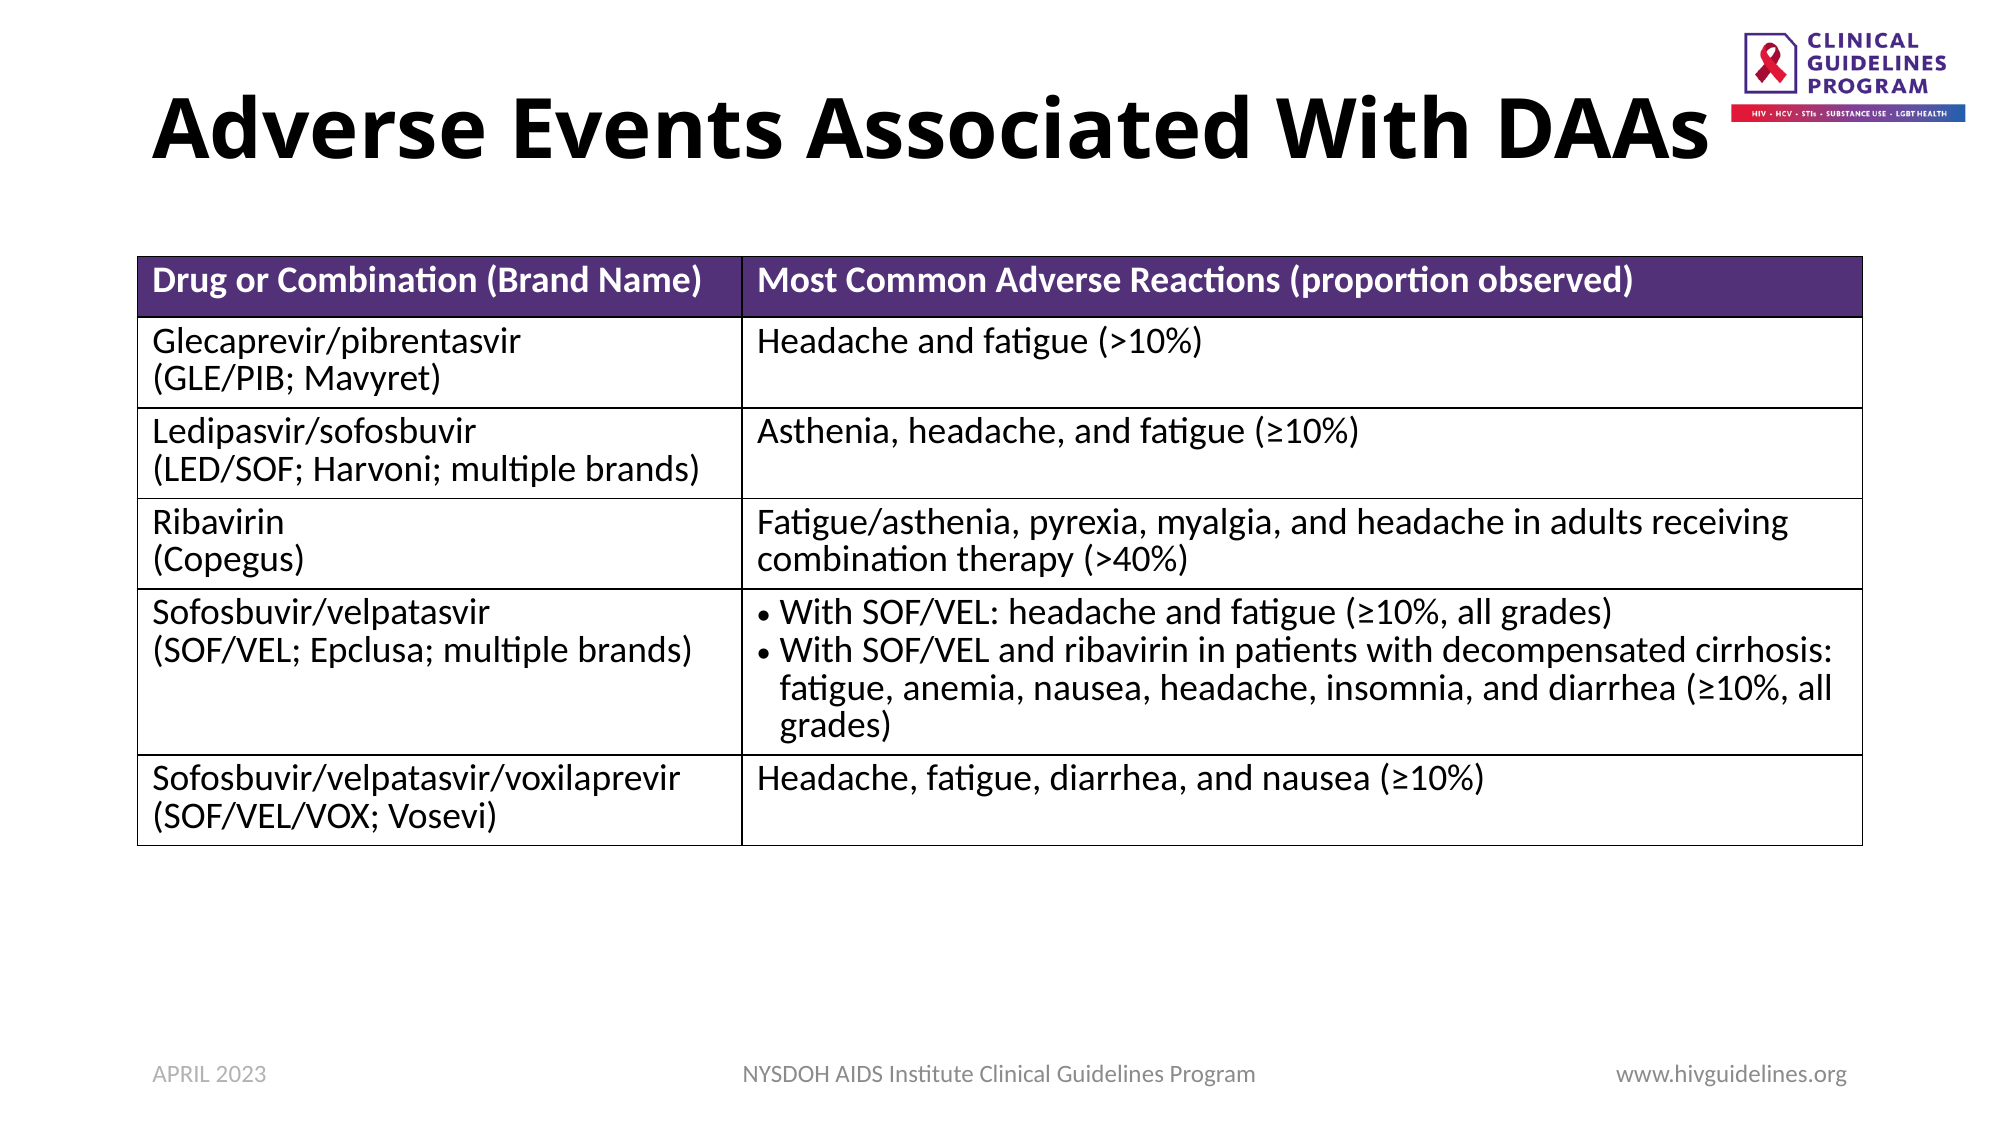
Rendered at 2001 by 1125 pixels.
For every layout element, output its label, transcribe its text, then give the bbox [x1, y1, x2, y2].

table_cell Ledipasvir/sofosbuvir (LED/SOF; Harvoni; multiple brands) [138, 409, 741, 498]
table_cell Ribavirin (Copegus) [138, 499, 741, 588]
table_cell Glecaprevir/pibrentasvir (GLE/PIB; Mavyret) [138, 318, 741, 407]
table_cell Headache, fatigue, diarrhea, and nausea (≥10%) [743, 756, 1862, 845]
table_cell Sofosbuvir/velpatasvir/voxilaprevir (SOF/VEL/VOX; Vosevi) [138, 756, 741, 845]
title Adverse Events Associated With DAAs [137, 22, 1732, 240]
table_header Most Common Adverse Reactions (proportion observed) [743, 257, 1862, 316]
table_cell Headache and fatigue (>10%) [743, 318, 1862, 407]
table_cell With SOF/VEL: headache and fatigue (≥10%, all grades) With SOF/VEL and ribavirin in patients with decompensated cirrhosis: fatigue, anemia, nausea, headache, insomnia, and diarrhea (≥10%, all grades) [743, 590, 1862, 754]
footer NYSDOH AIDS Institute Clinical Guidelines Program [662, 1042, 1338, 1103]
slide_number www.hivguidelines.org [1412, 1042, 1863, 1103]
table_header Drug or Combination (Brand Name) [138, 257, 741, 316]
table_cell Fatigue/asthenia, pyrexia, myalgia, and headache in adults receiving combination therapy (>40%) [743, 499, 1862, 588]
picture [1731, 20, 1966, 122]
table_cell Asthenia, headache, and fatigue (≥10%) [743, 409, 1862, 498]
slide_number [137, 1042, 588, 1103]
table_cell Sofosbuvir/velpatasvir (SOF/VEL; Epclusa; multiple brands) [138, 590, 741, 754]
